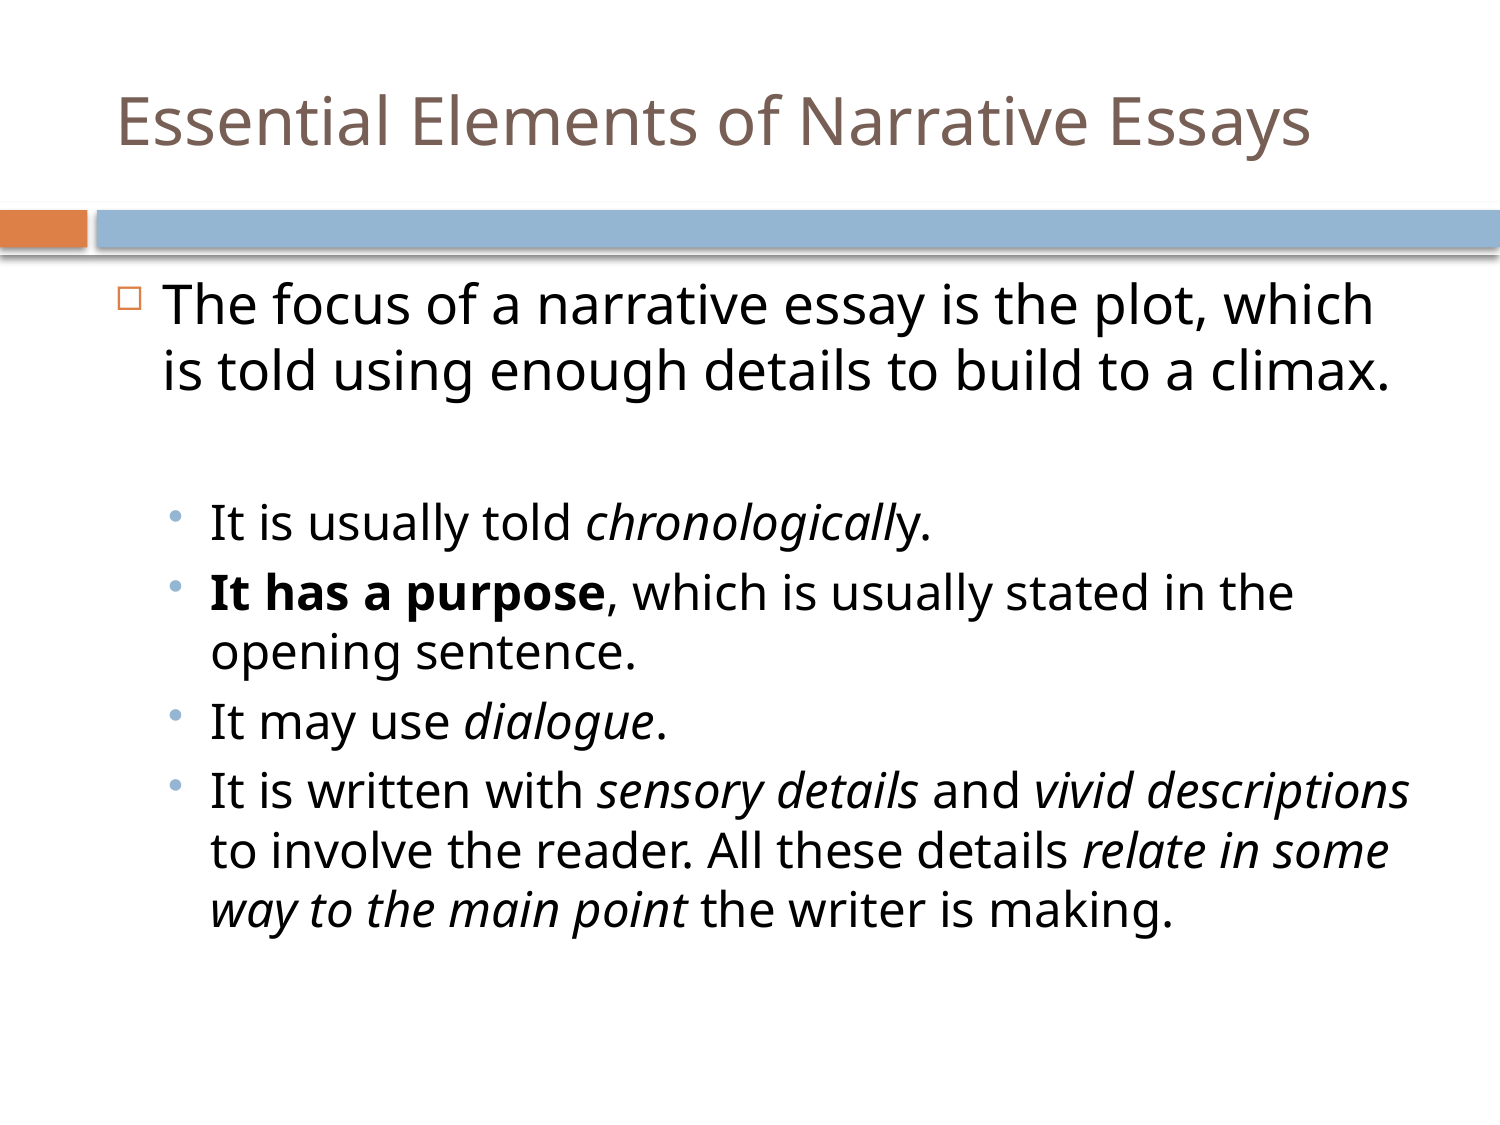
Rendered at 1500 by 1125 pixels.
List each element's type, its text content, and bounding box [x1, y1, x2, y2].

list The focus of a narrative essay is the plot, which is told using enough details to build to a climax. It is usually told chronologically. It has a purpose, which is usually stated in the opening sentence. It may use dialogue. It is written with sensory details and vivid descriptions to involve the reader. All these details relate in some way to the main point the writer is making. [100, 262, 1438, 1000]
title Essential Elements of Narrative Essays [100, 37, 1438, 200]
